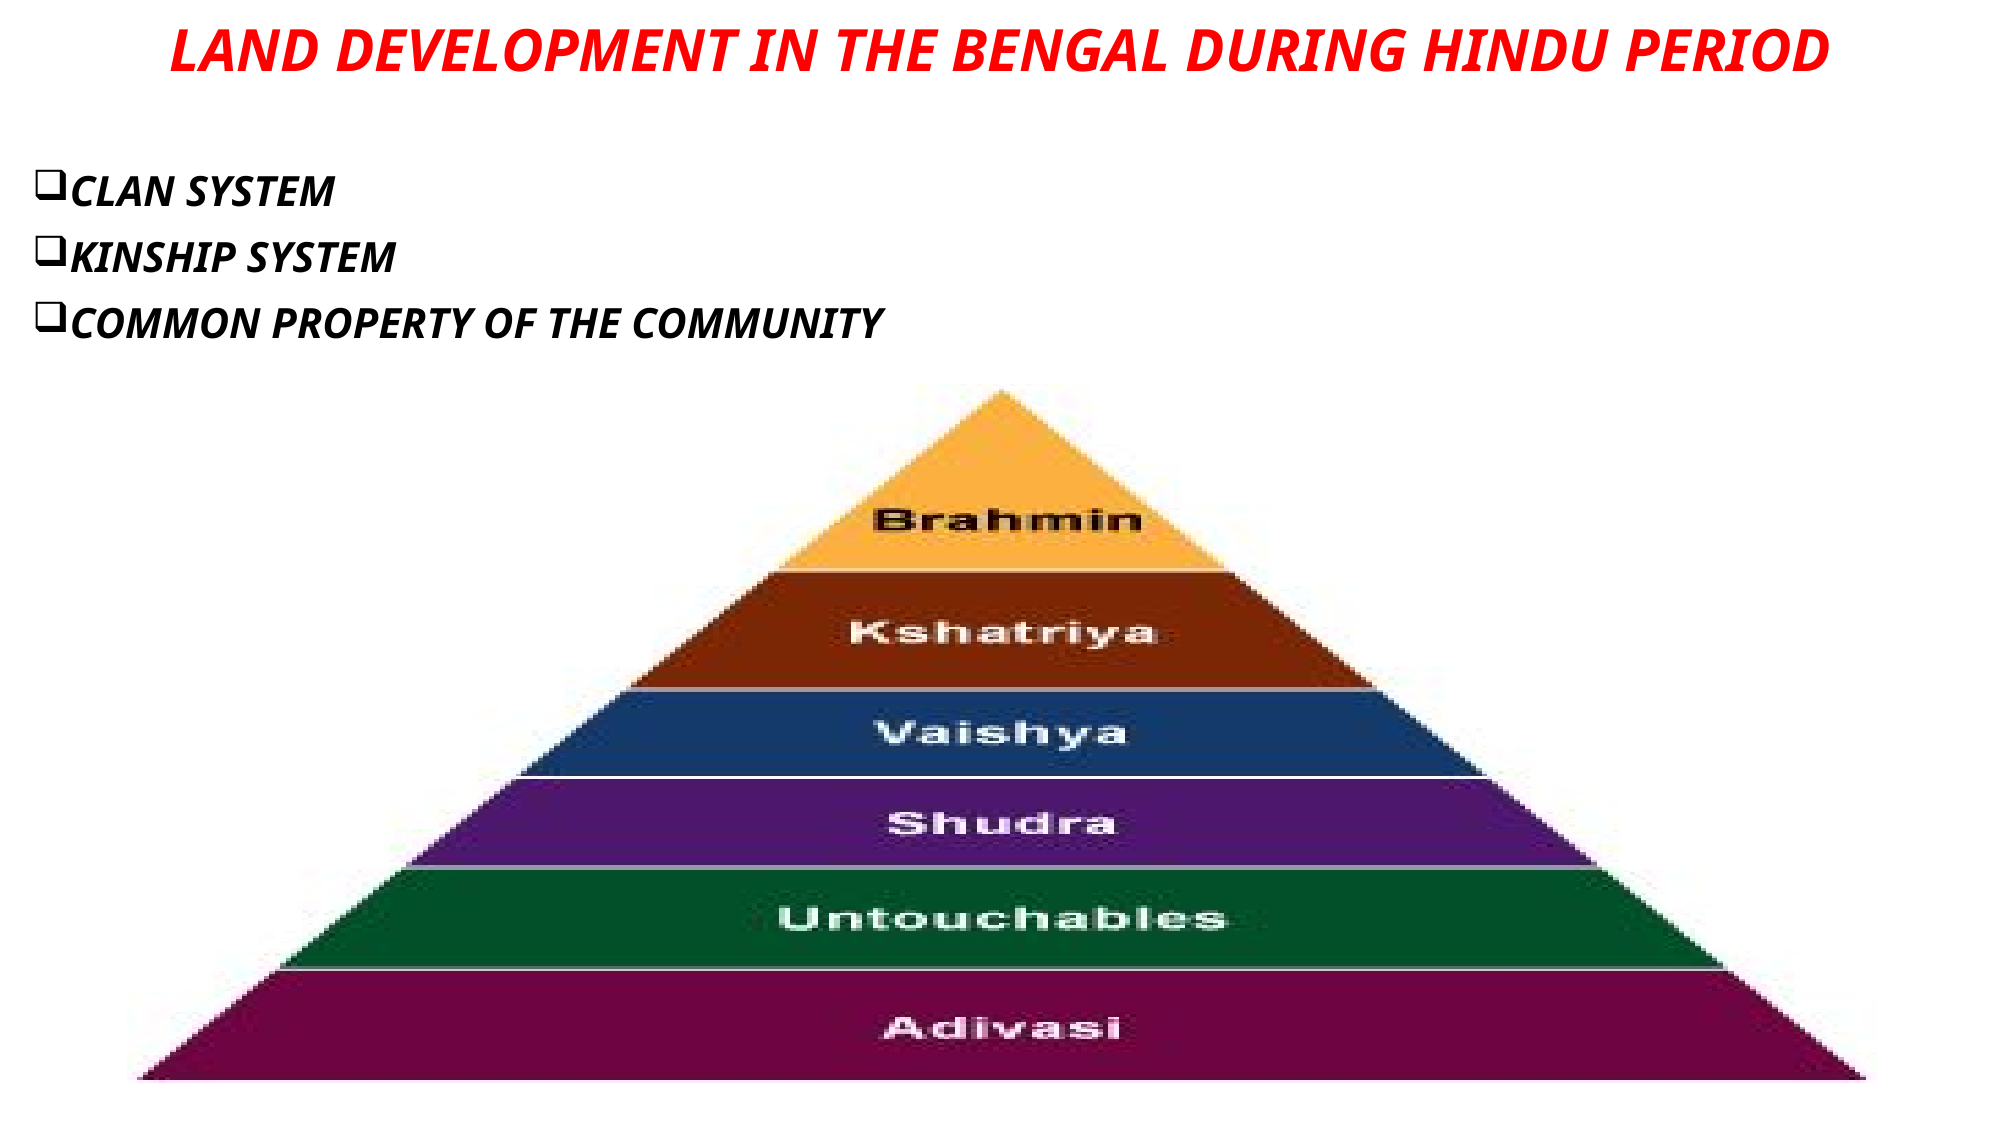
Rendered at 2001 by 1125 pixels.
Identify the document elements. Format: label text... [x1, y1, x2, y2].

picture [127, 384, 1877, 1083]
list LAND DEVELOPMENT IN THE BENGAL DURING HINDU PERIOD CLAN SYSTEM KINSHIP SYSTEM COMMON PROPERTY OF THE COMMUNITY [17, 13, 1984, 1125]
